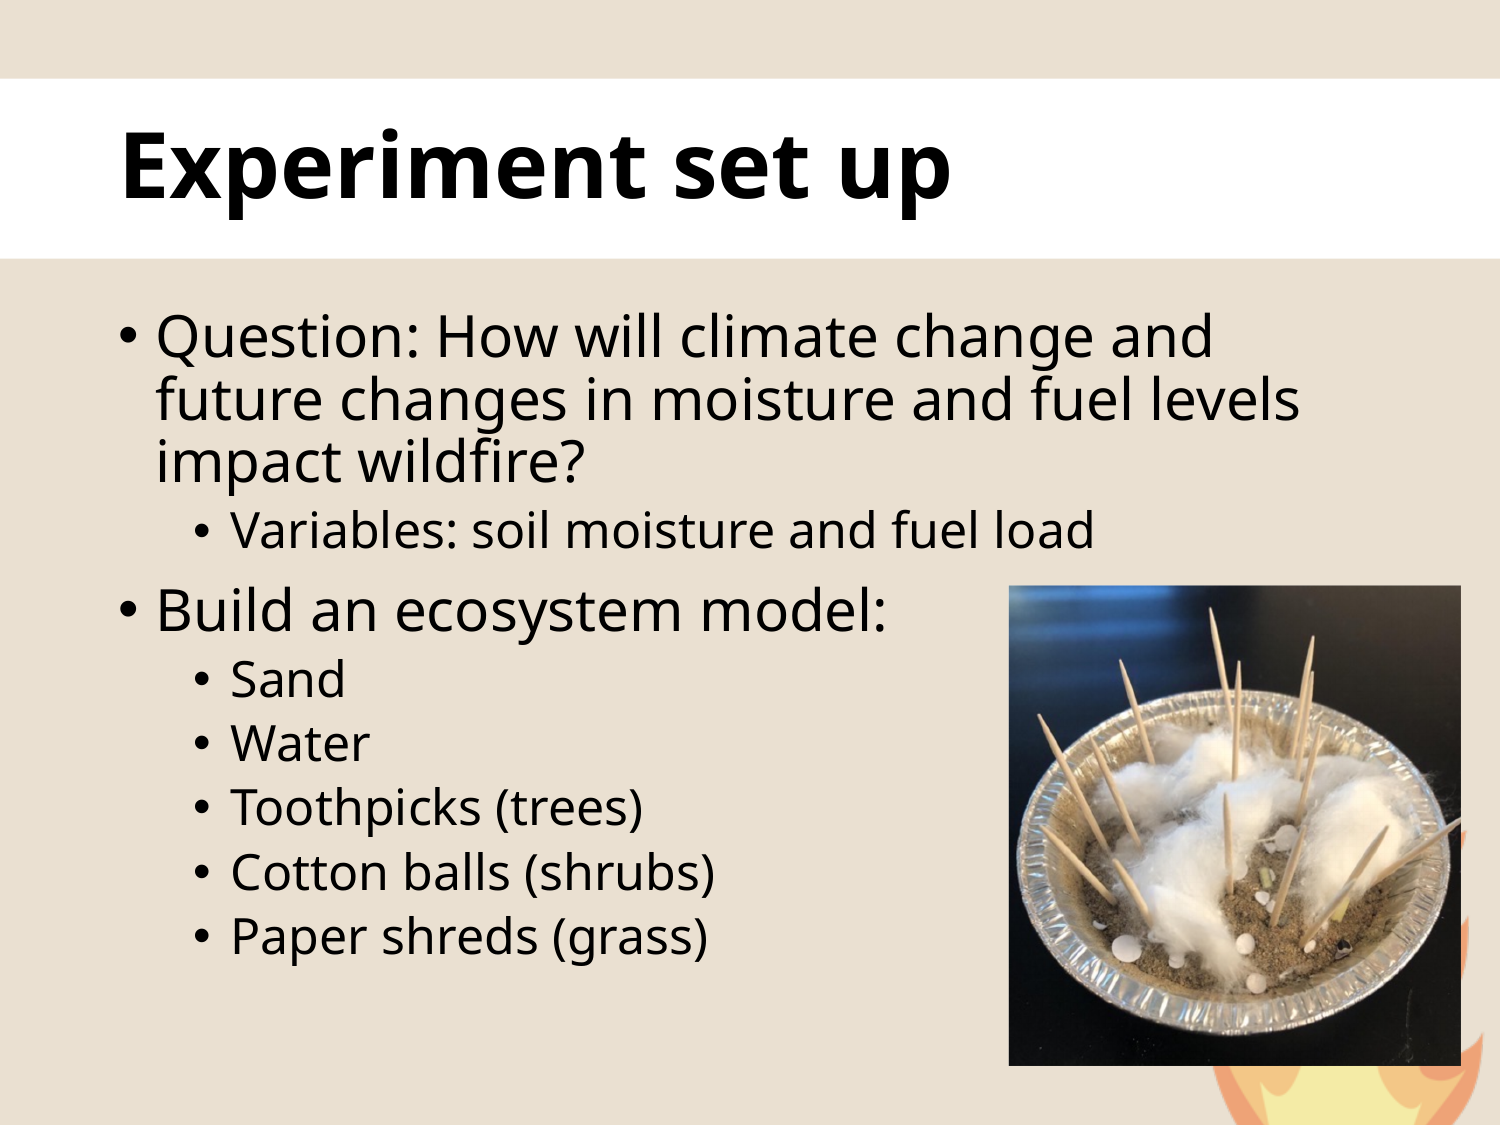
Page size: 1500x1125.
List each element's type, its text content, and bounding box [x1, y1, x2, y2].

title Experiment set up [103, 59, 1397, 278]
list Question: How will climate change and future changes in moisture and fuel levels impact wildfire? Variables: soil moisture and fuel load Build an ecosystem model: Sand Water Toothpicks (trees) Cotton balls (shrubs) Paper shreds (grass) [103, 299, 1397, 1014]
picture [988, 586, 1468, 1066]
